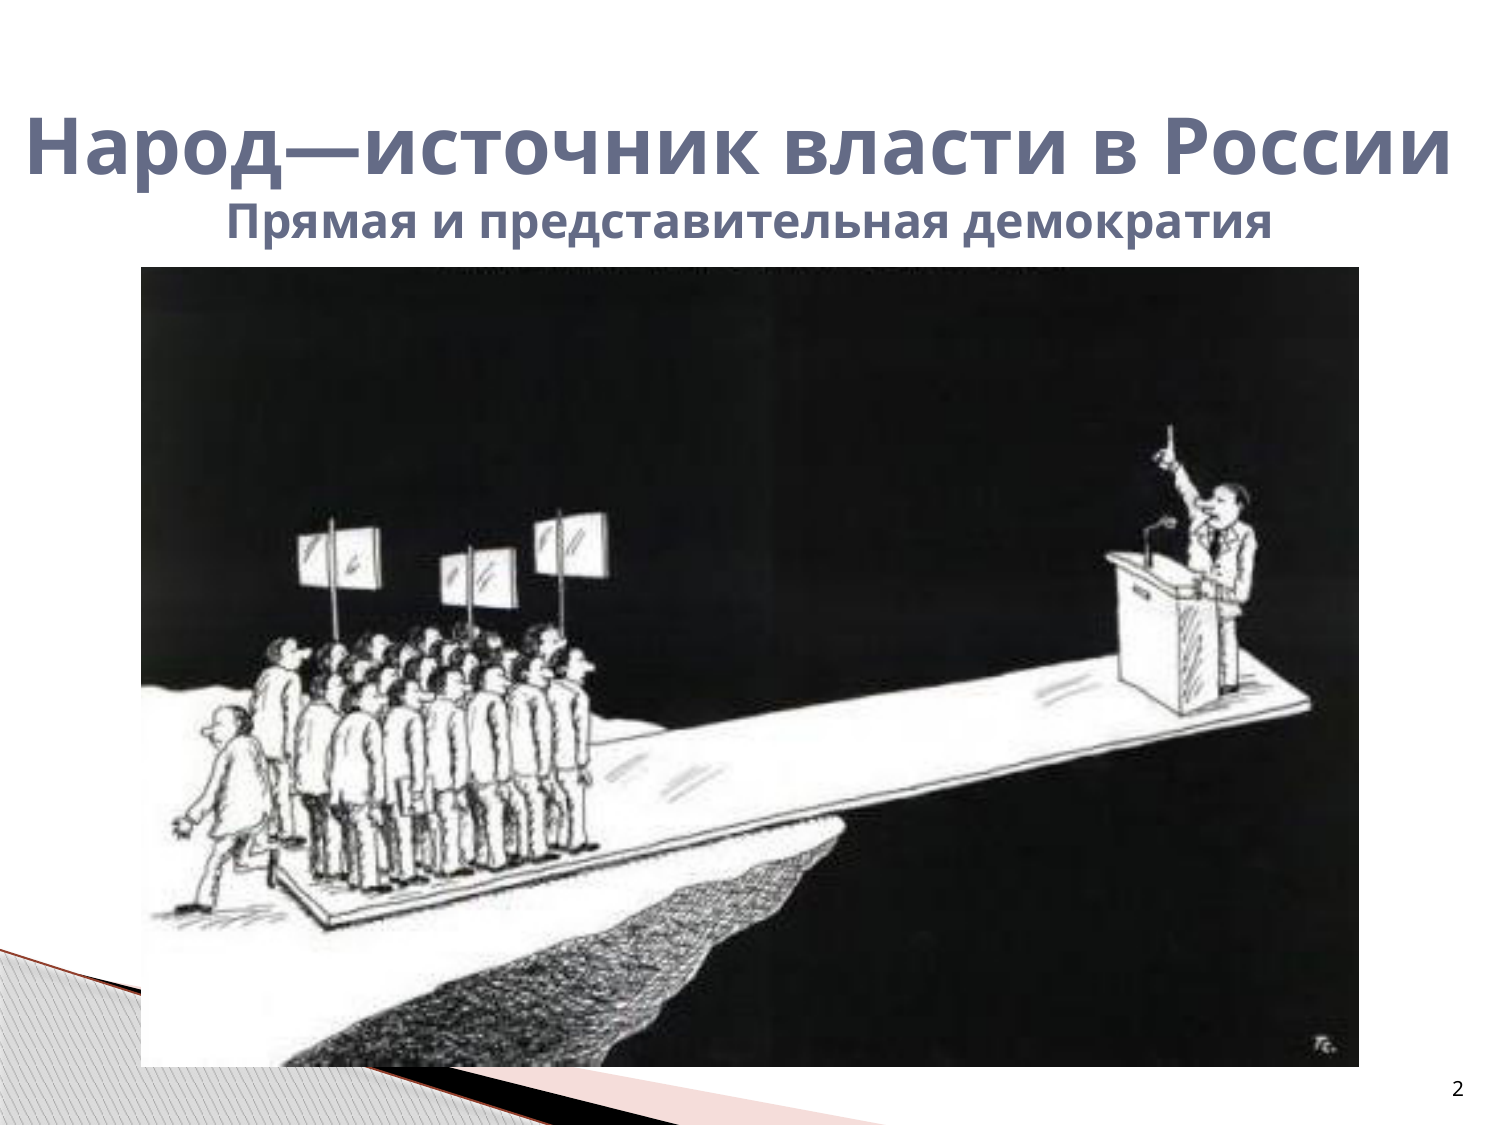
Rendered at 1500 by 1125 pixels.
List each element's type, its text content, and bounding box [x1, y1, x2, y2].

title Народ—источник власти в России Прямая и представительная демократия [0, 78, 1500, 266]
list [141, 267, 1359, 1067]
slide_number 2 [1418, 1051, 1479, 1112]
